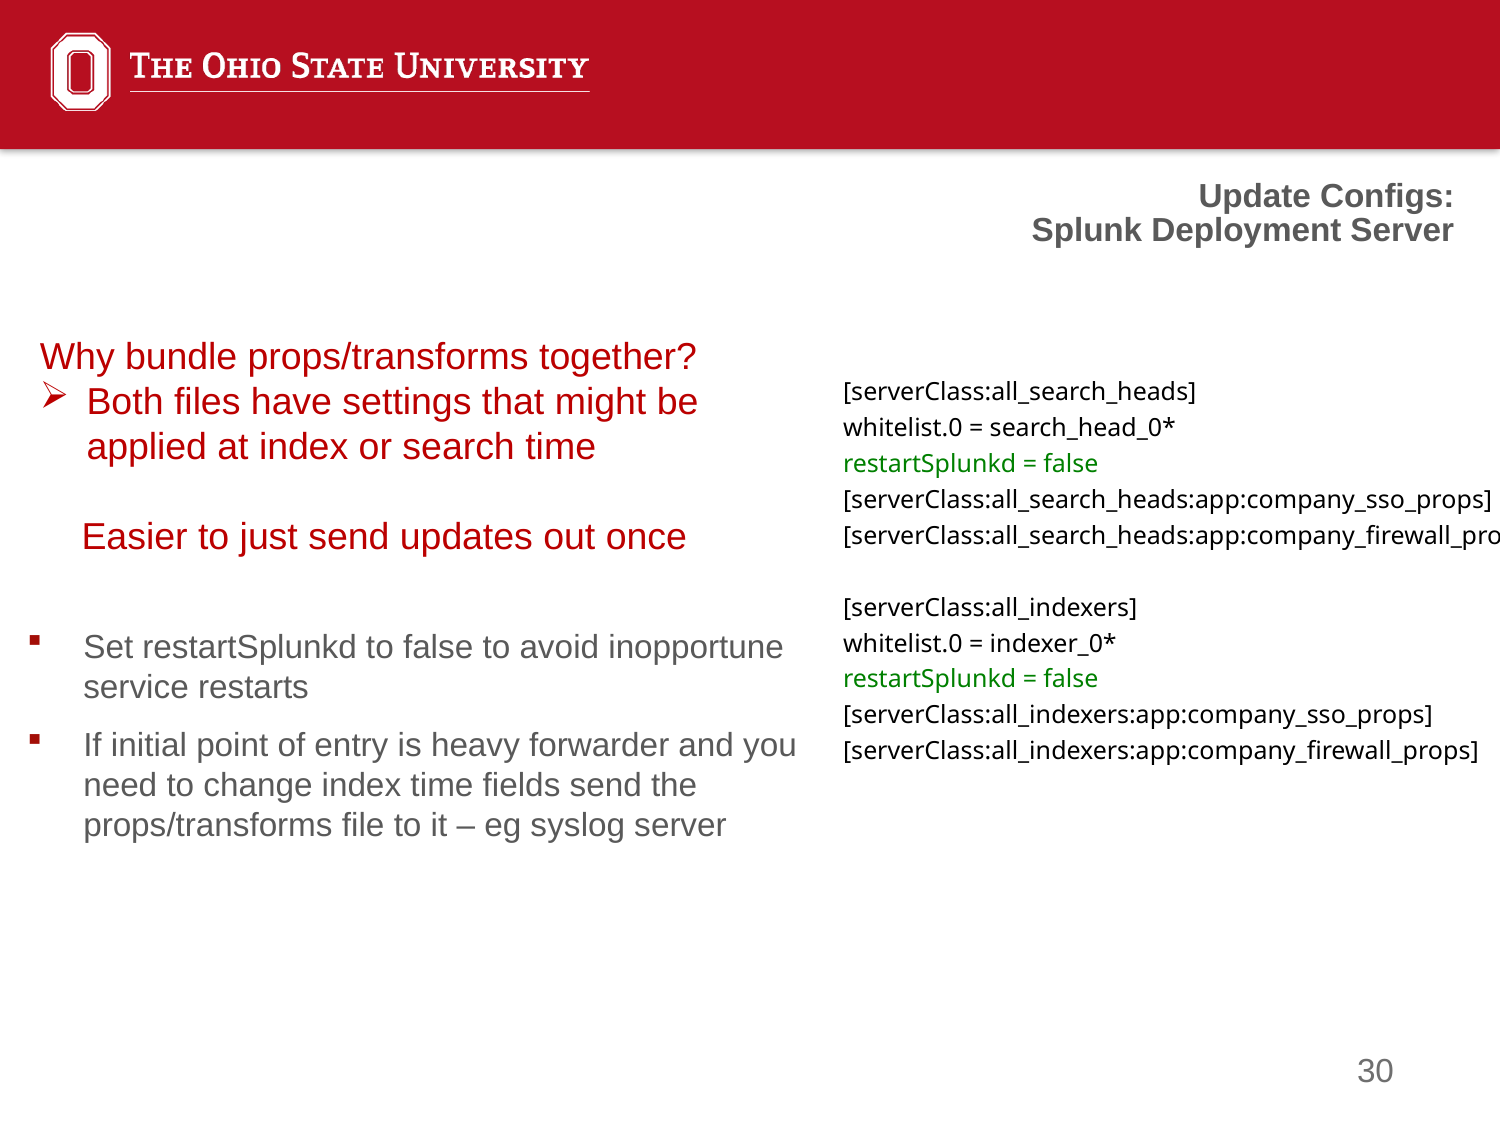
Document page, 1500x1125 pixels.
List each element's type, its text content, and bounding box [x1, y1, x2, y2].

text_box Set restartSplunkd to false to avoid inopportune service restarts If initial point of entry is heavy forwarder and you need to change index time fields send the props/transforms file to it – eg syslog server [26, 624, 815, 788]
text_box Why bundle props/transforms together? Both files have settings that might be applied at index or search time Easier to just send updates out once [24, 324, 800, 565]
picture [50, 32, 590, 111]
list Update Configs: Splunk Deployment Server [487, 172, 1470, 278]
text_box [serverClass:all_search_heads] whitelist.0 = search_head_0* restartSplunkd = false [serverClass:all_search_heads:app:company_sso_props] [serverClass:all_search_heads:app:company_firewall_props] [serverClass:all_indexers] whitelist.0 = indexer_0* restartSplunkd = false [serverClass:all_indexers:app:company_sso_props] [serverClass:all_indexers:app:company_firewall_props] [828, 362, 1500, 808]
